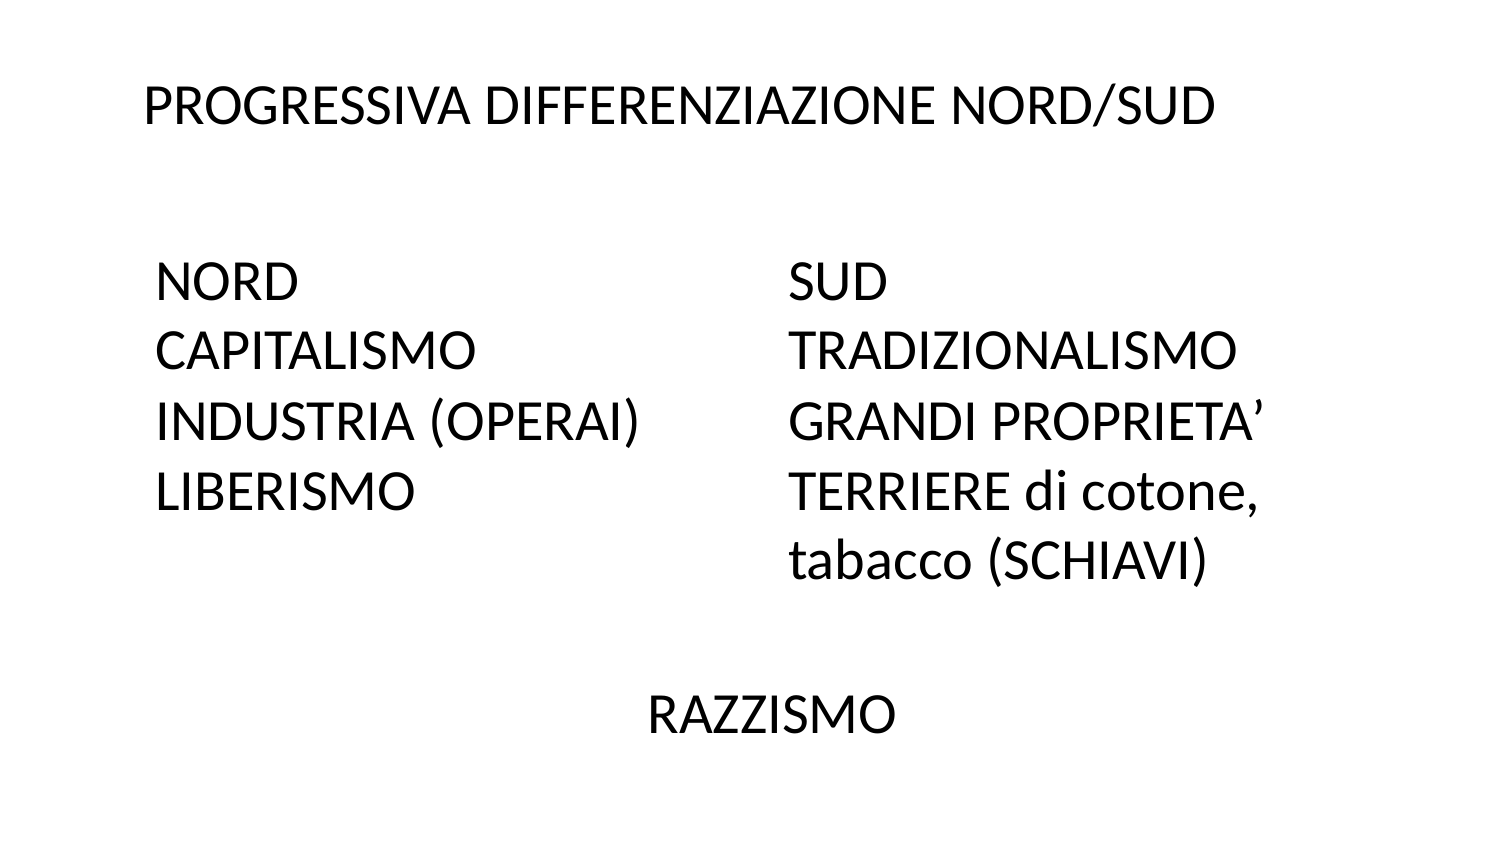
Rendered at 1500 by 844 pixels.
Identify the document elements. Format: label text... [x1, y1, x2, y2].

text_box RAZZISMO [632, 667, 1219, 753]
text_box PROGRESSIVA DIFFERENZIAZIONE NORD/SUD [128, 58, 1360, 144]
text_box SUD TRADIZIONALISMO GRANDI PROPRIETA’ TERRIERE di cotone, tabacco (SCHIAVI) [773, 234, 1395, 599]
text_box NORD CAPITALISMO INDUSTRIA (OPERAI) LIBERISMO [140, 234, 715, 529]
